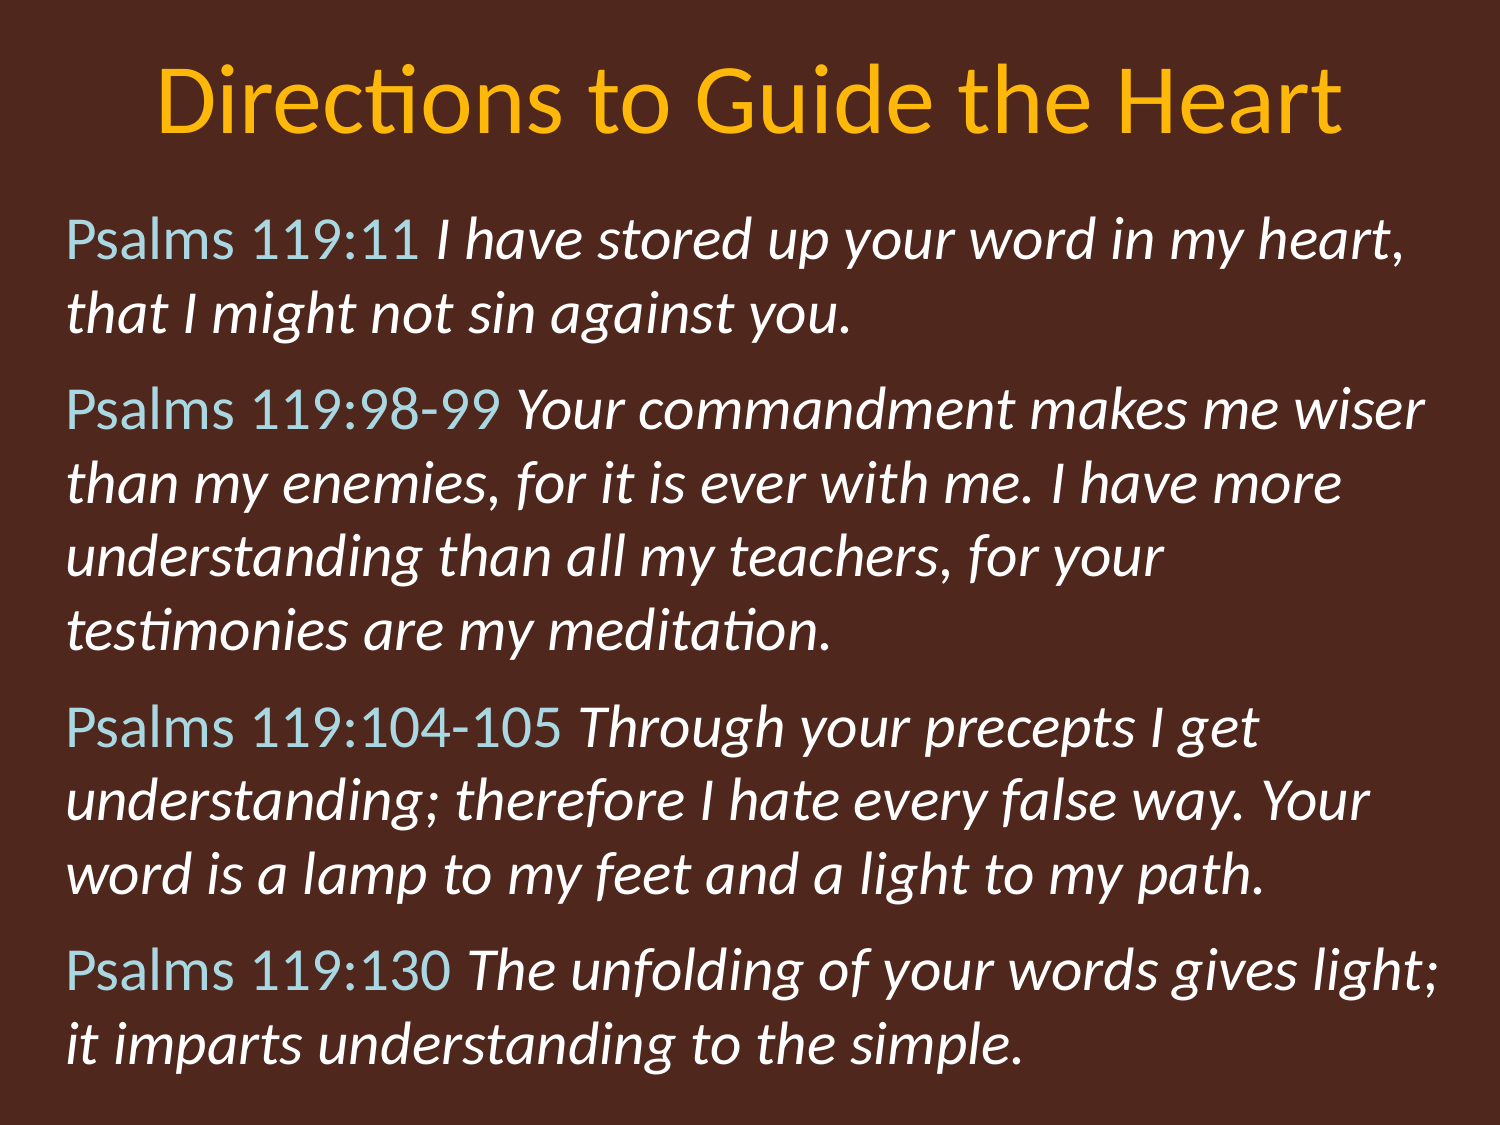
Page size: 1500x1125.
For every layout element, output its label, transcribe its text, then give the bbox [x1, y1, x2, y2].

list Psalms 119:11 I have stored up your word in my heart, that I might not sin against you. Psalms 119:98-99 Your commandment makes me wiser than my enemies, for it is ever with me. I have more understanding than all my teachers, for your testimonies are my meditation. Psalms 119:104-105 Through your precepts I get understanding; therefore I hate every false way. Your word is a lamp to my feet and a light to my path. Psalms 119:130 The unfolding of your words gives light; it imparts understanding to the simple. [50, 187, 1466, 1088]
title Directions to Guide the Heart [134, 0, 1366, 187]
